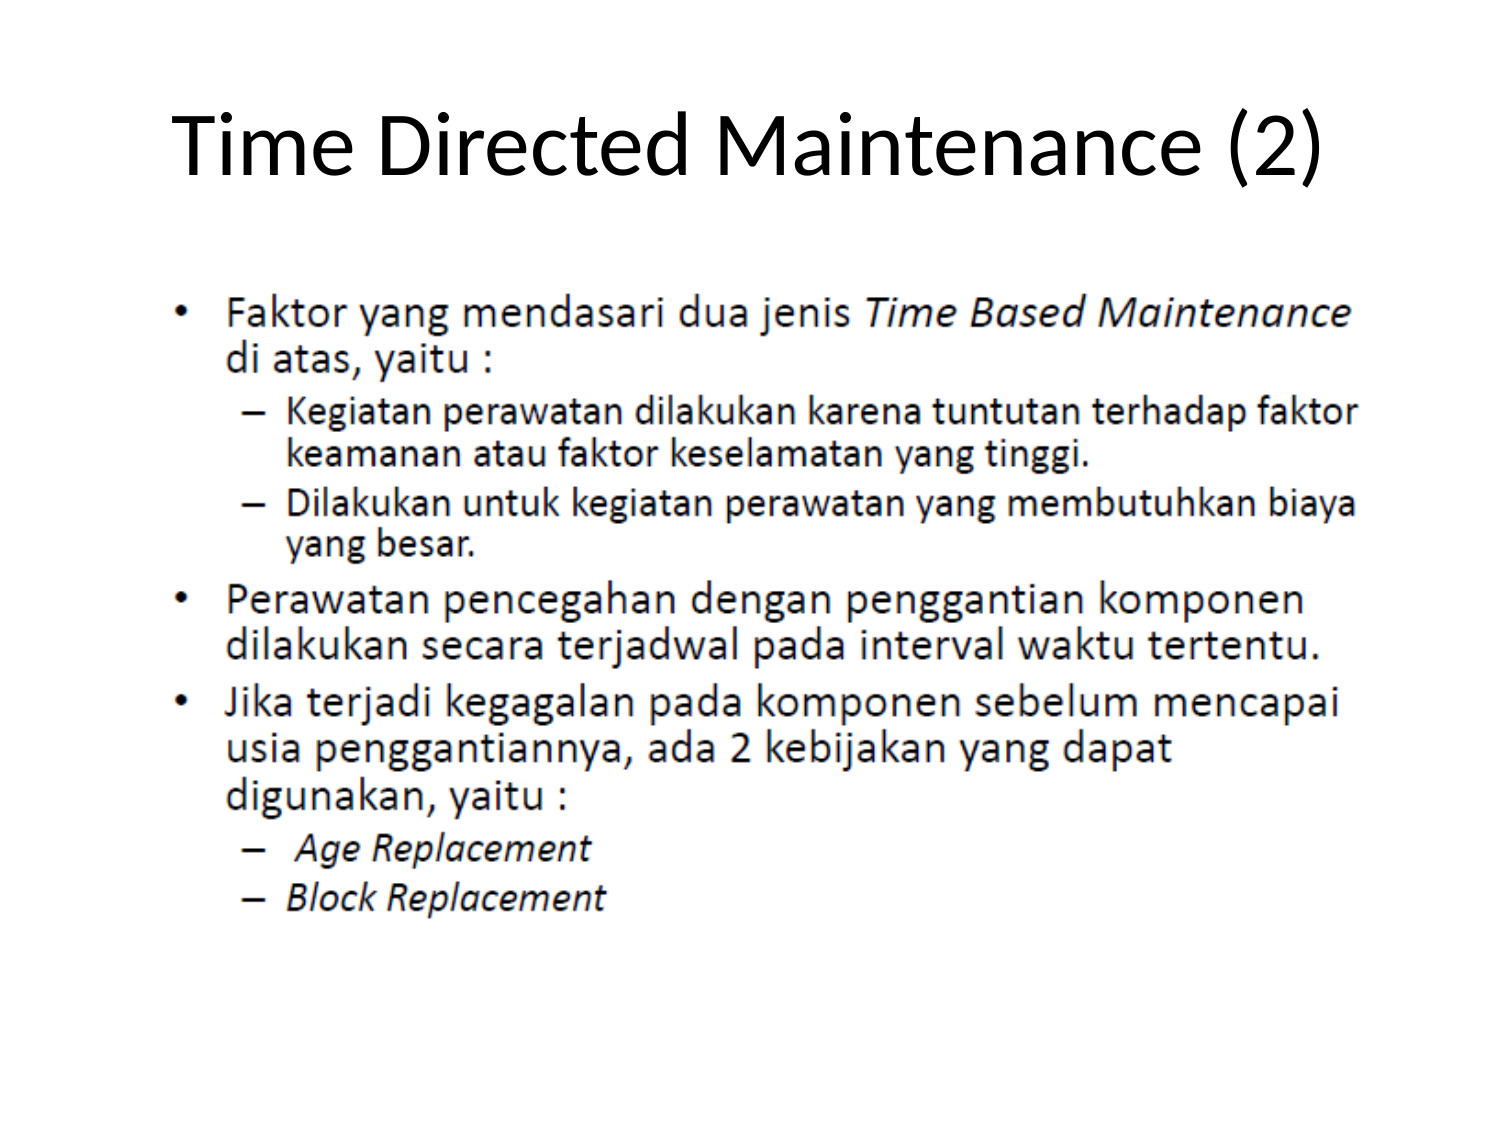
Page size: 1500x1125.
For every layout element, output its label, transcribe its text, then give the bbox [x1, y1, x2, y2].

picture [137, 274, 1440, 973]
title Time Directed Maintenance (2) [75, 45, 1425, 233]
